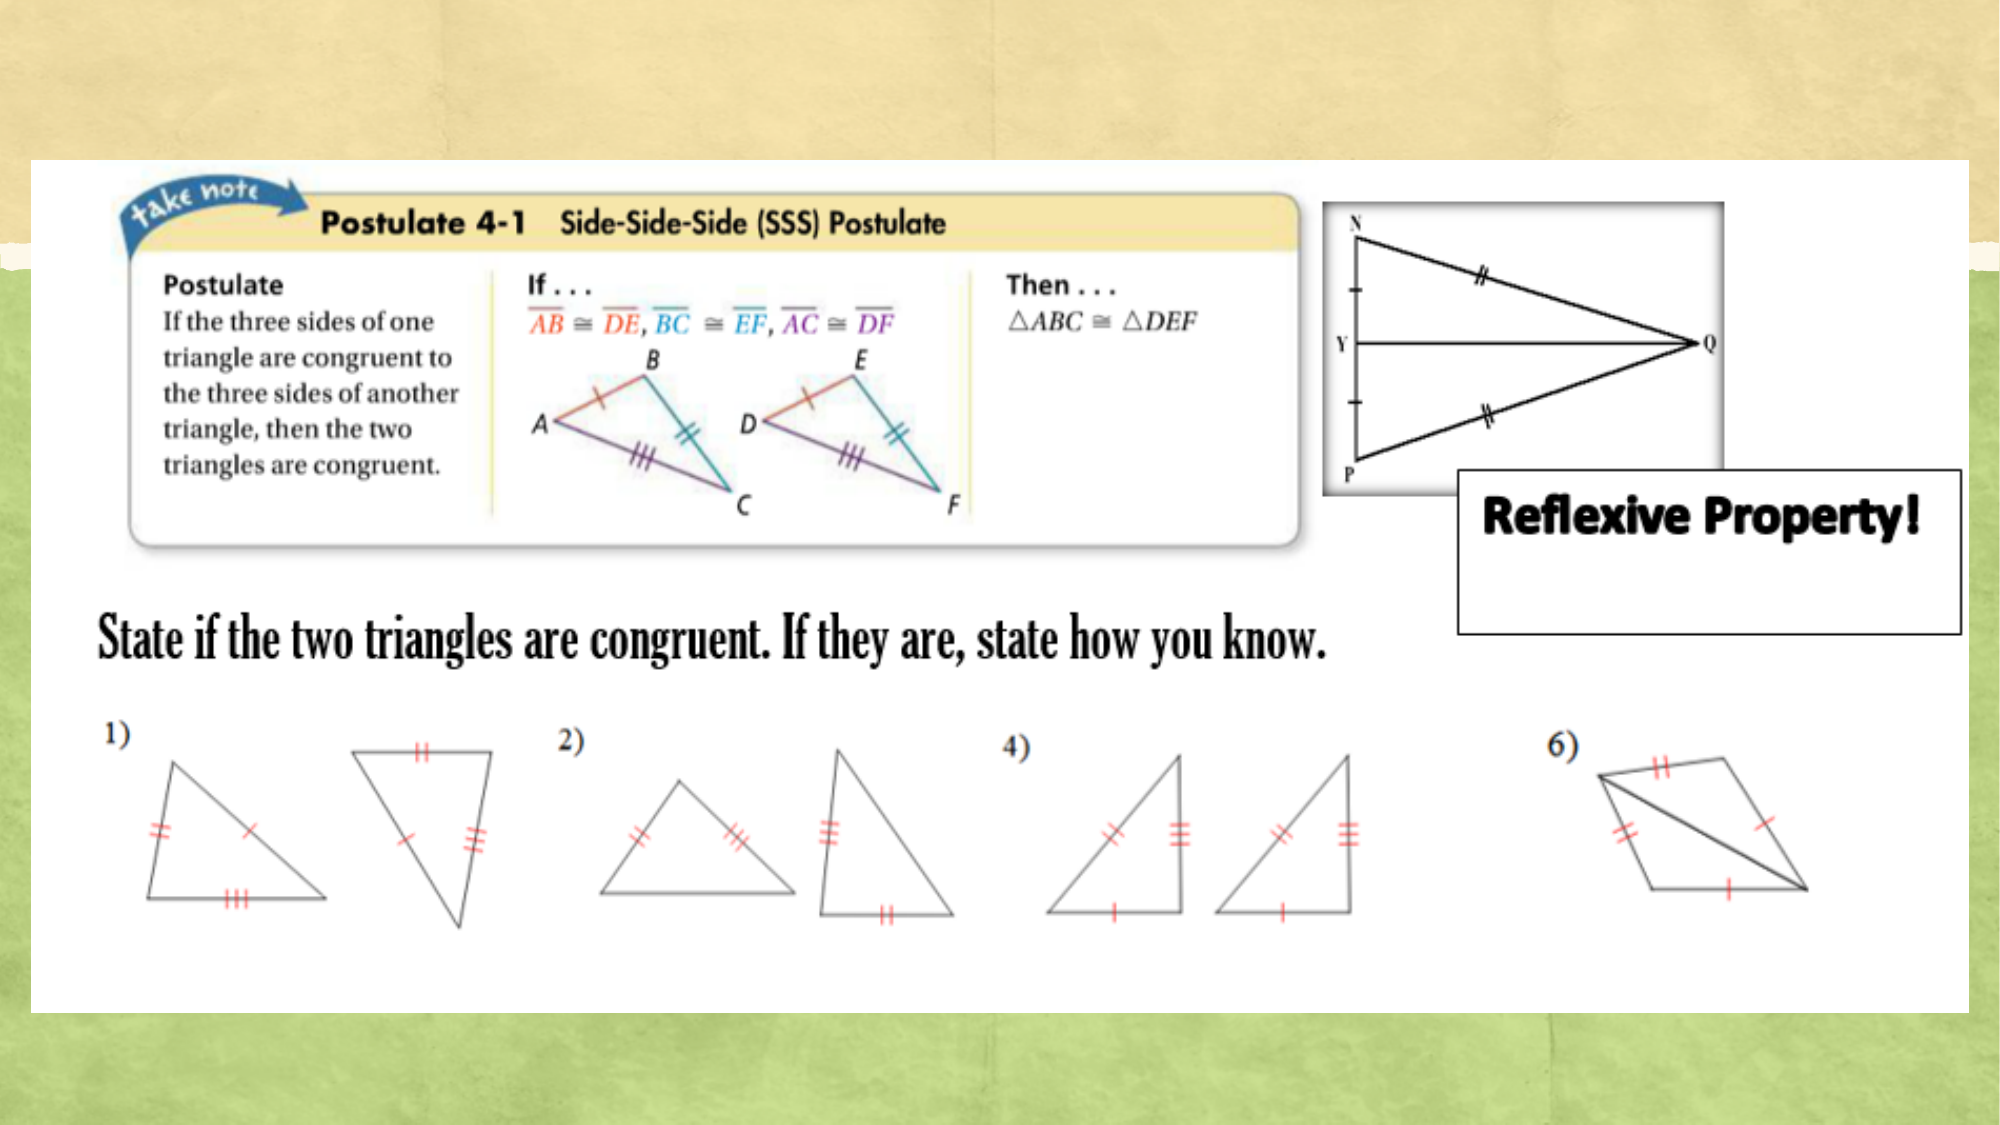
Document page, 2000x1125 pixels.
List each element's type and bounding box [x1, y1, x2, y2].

picture [31, 160, 1969, 1013]
